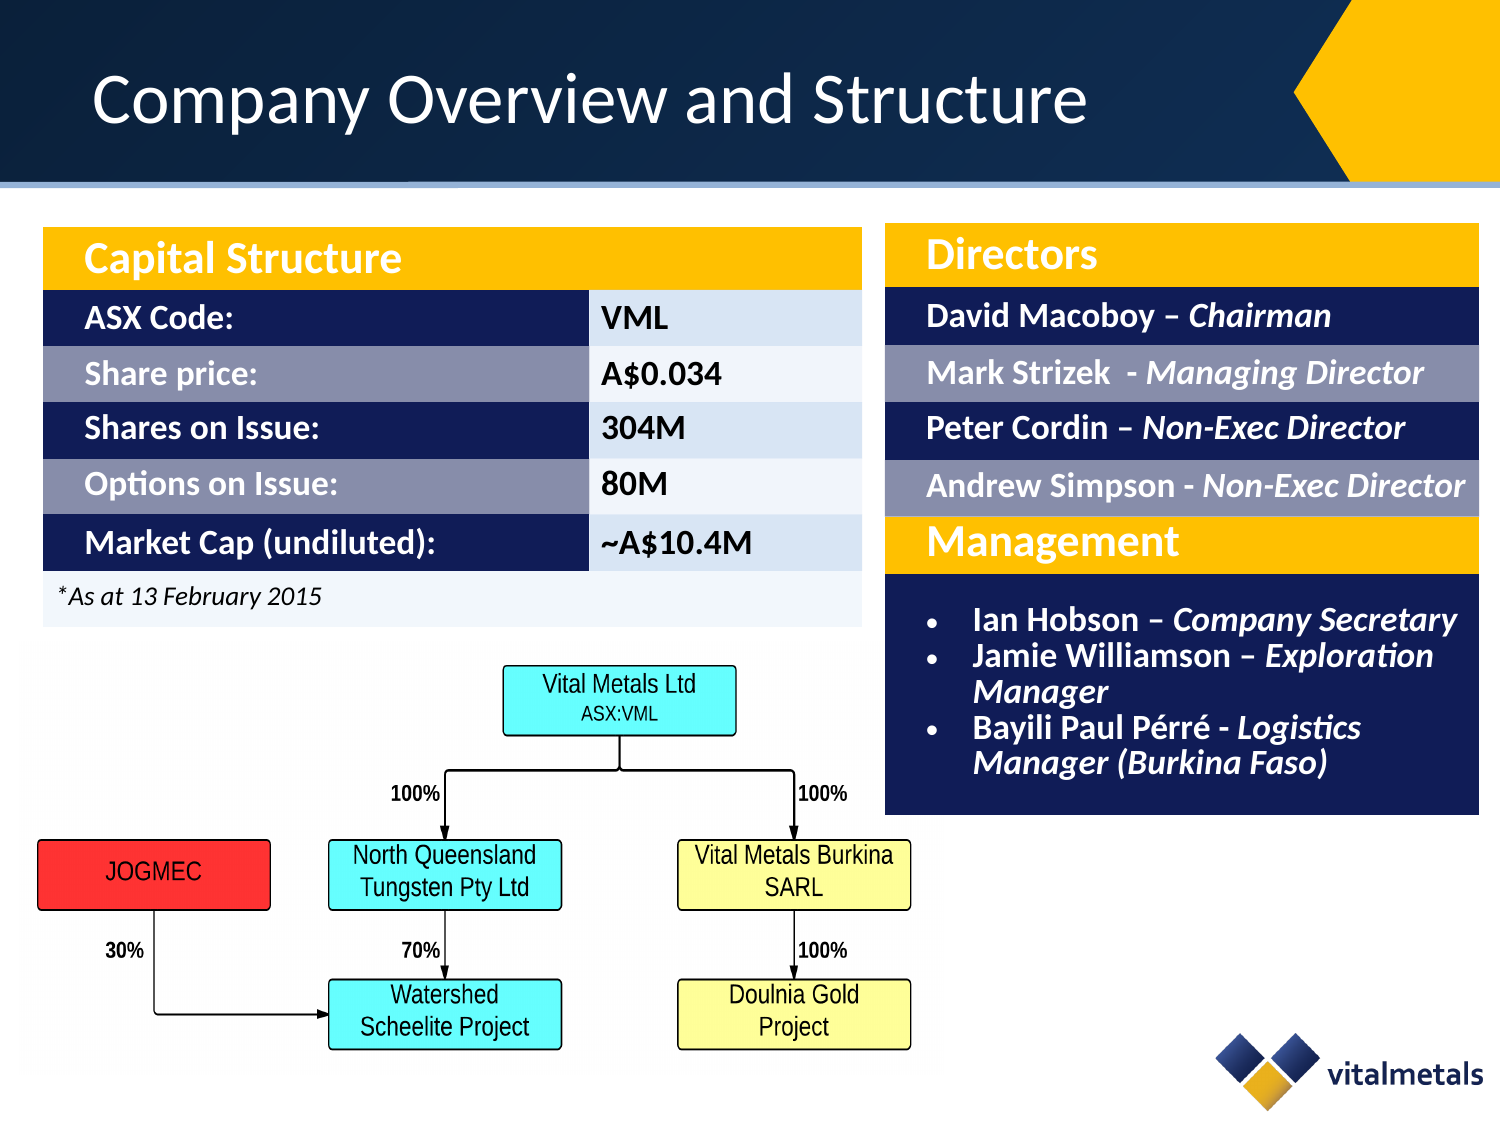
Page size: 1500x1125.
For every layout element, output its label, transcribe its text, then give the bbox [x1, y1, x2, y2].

table_cell Peter Cordin – Non-Exec Director [885, 402, 1479, 460]
picture [1201, 1016, 1500, 1125]
table_header Directors [885, 223, 1479, 287]
table_cell Shares on Issue: [43, 402, 589, 459]
table_cell Market Cap (undiluted): [43, 514, 589, 571]
table_cell Mark Strizek - Managing Director [885, 345, 1479, 402]
table_cell *As at 13 February 2015 [43, 571, 862, 627]
table_cell Options on Issue: [43, 459, 589, 514]
table_cell 304M [589, 402, 862, 459]
table_cell 80M [589, 459, 862, 514]
table_cell Management [885, 517, 1479, 574]
table_cell A$0.034 [589, 346, 862, 402]
table_cell Share price: [43, 346, 589, 402]
table_cell David Macoboy – Chairman [885, 287, 1479, 345]
title Company Overview and Structure [77, 23, 1428, 165]
table_cell Andrew Simpson - Non-Exec Director [885, 460, 1479, 517]
table_header Capital Structure [43, 227, 862, 290]
table_cell ASX Code: [43, 290, 589, 346]
table_cell VML [589, 290, 862, 346]
table_cell Ian Hobson – Company Secretary Jamie Williamson – Exploration Manager Bayili Paul Pérré - Logistics Manager (Burkina Faso) [885, 574, 1479, 815]
picture [18, 641, 944, 1075]
table_cell ~A$10.4M [589, 514, 862, 571]
